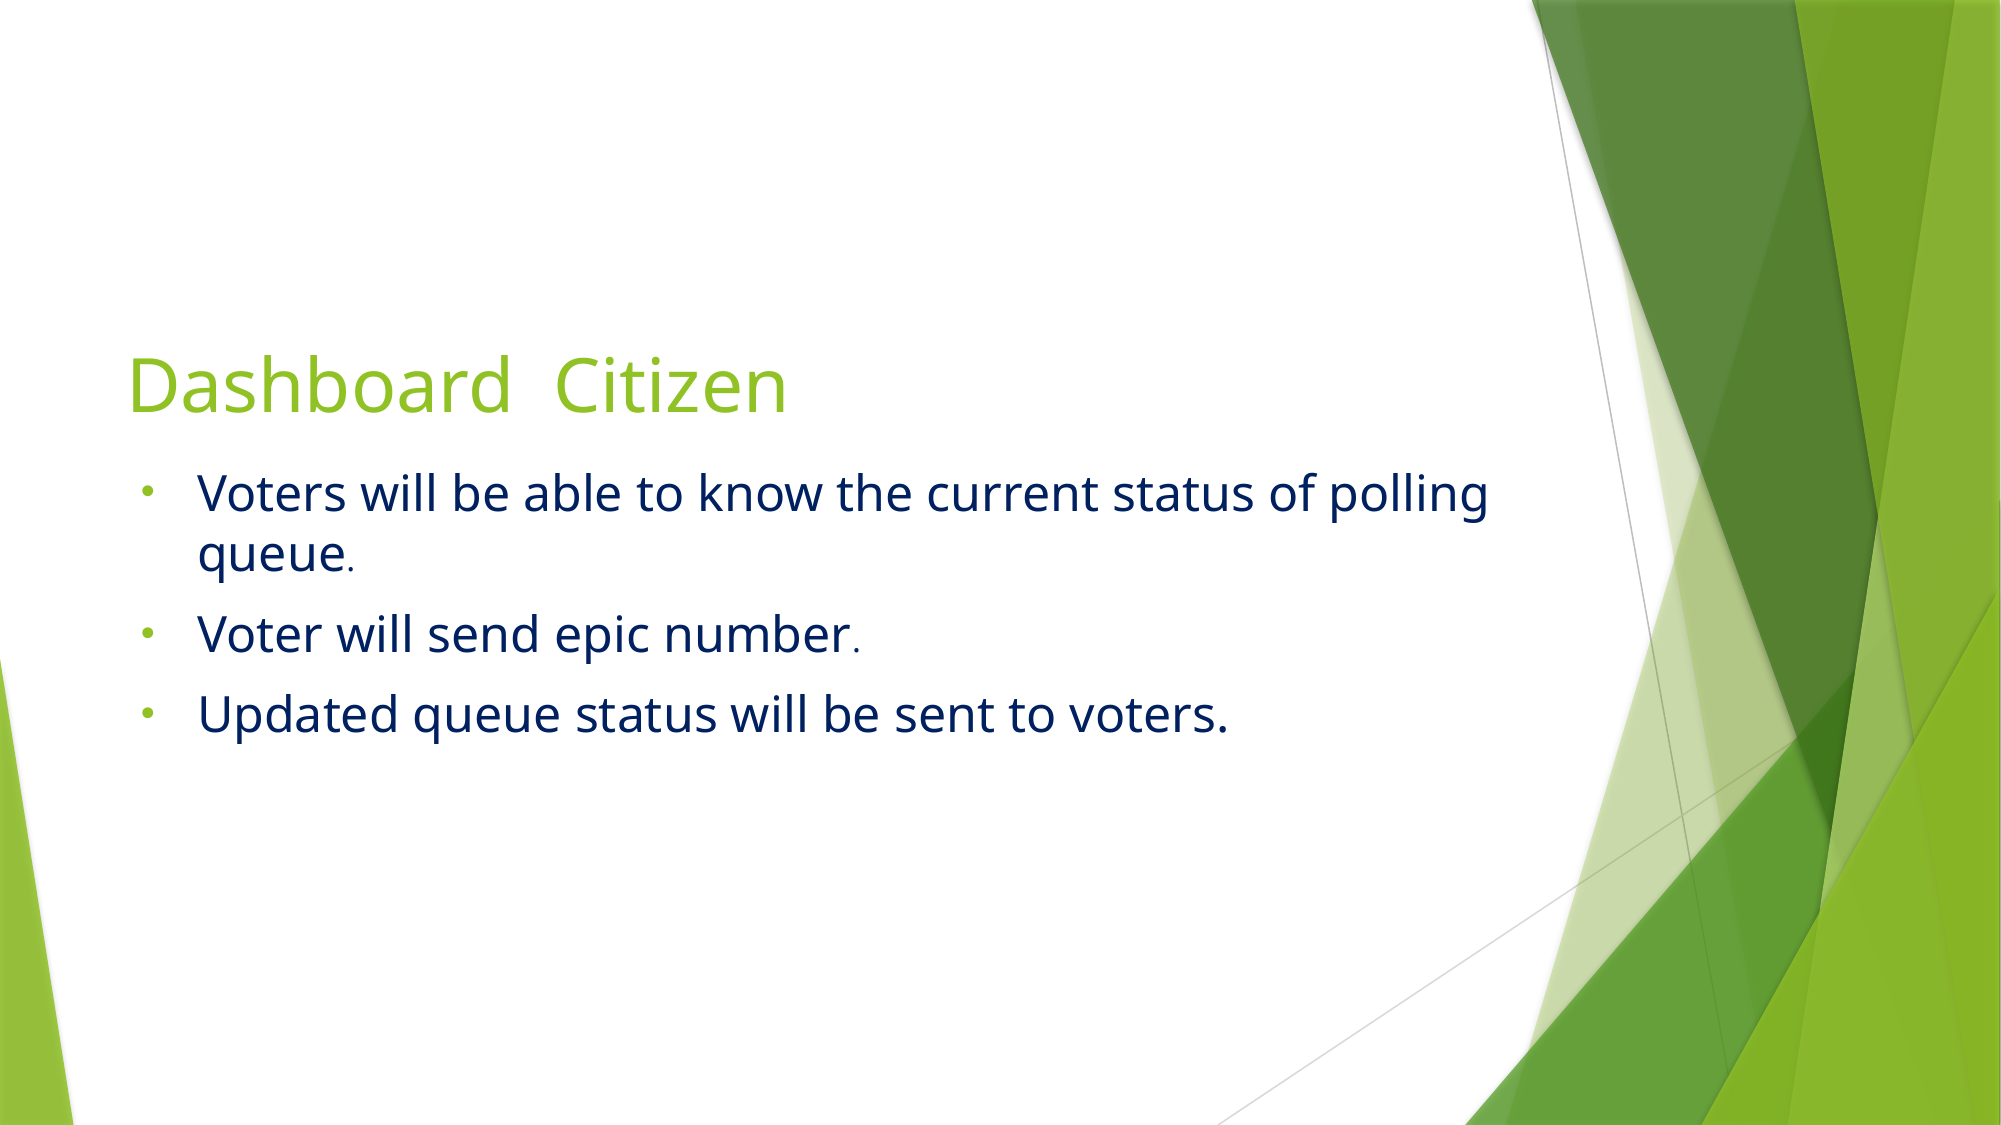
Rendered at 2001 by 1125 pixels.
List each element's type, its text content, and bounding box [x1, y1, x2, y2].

list Voters will be able to know the current status of polling queue. Voter will send epic number. Updated queue status will be sent to voters. [125, 453, 1566, 1091]
title Dashboard Citizen [111, 330, 1522, 547]
